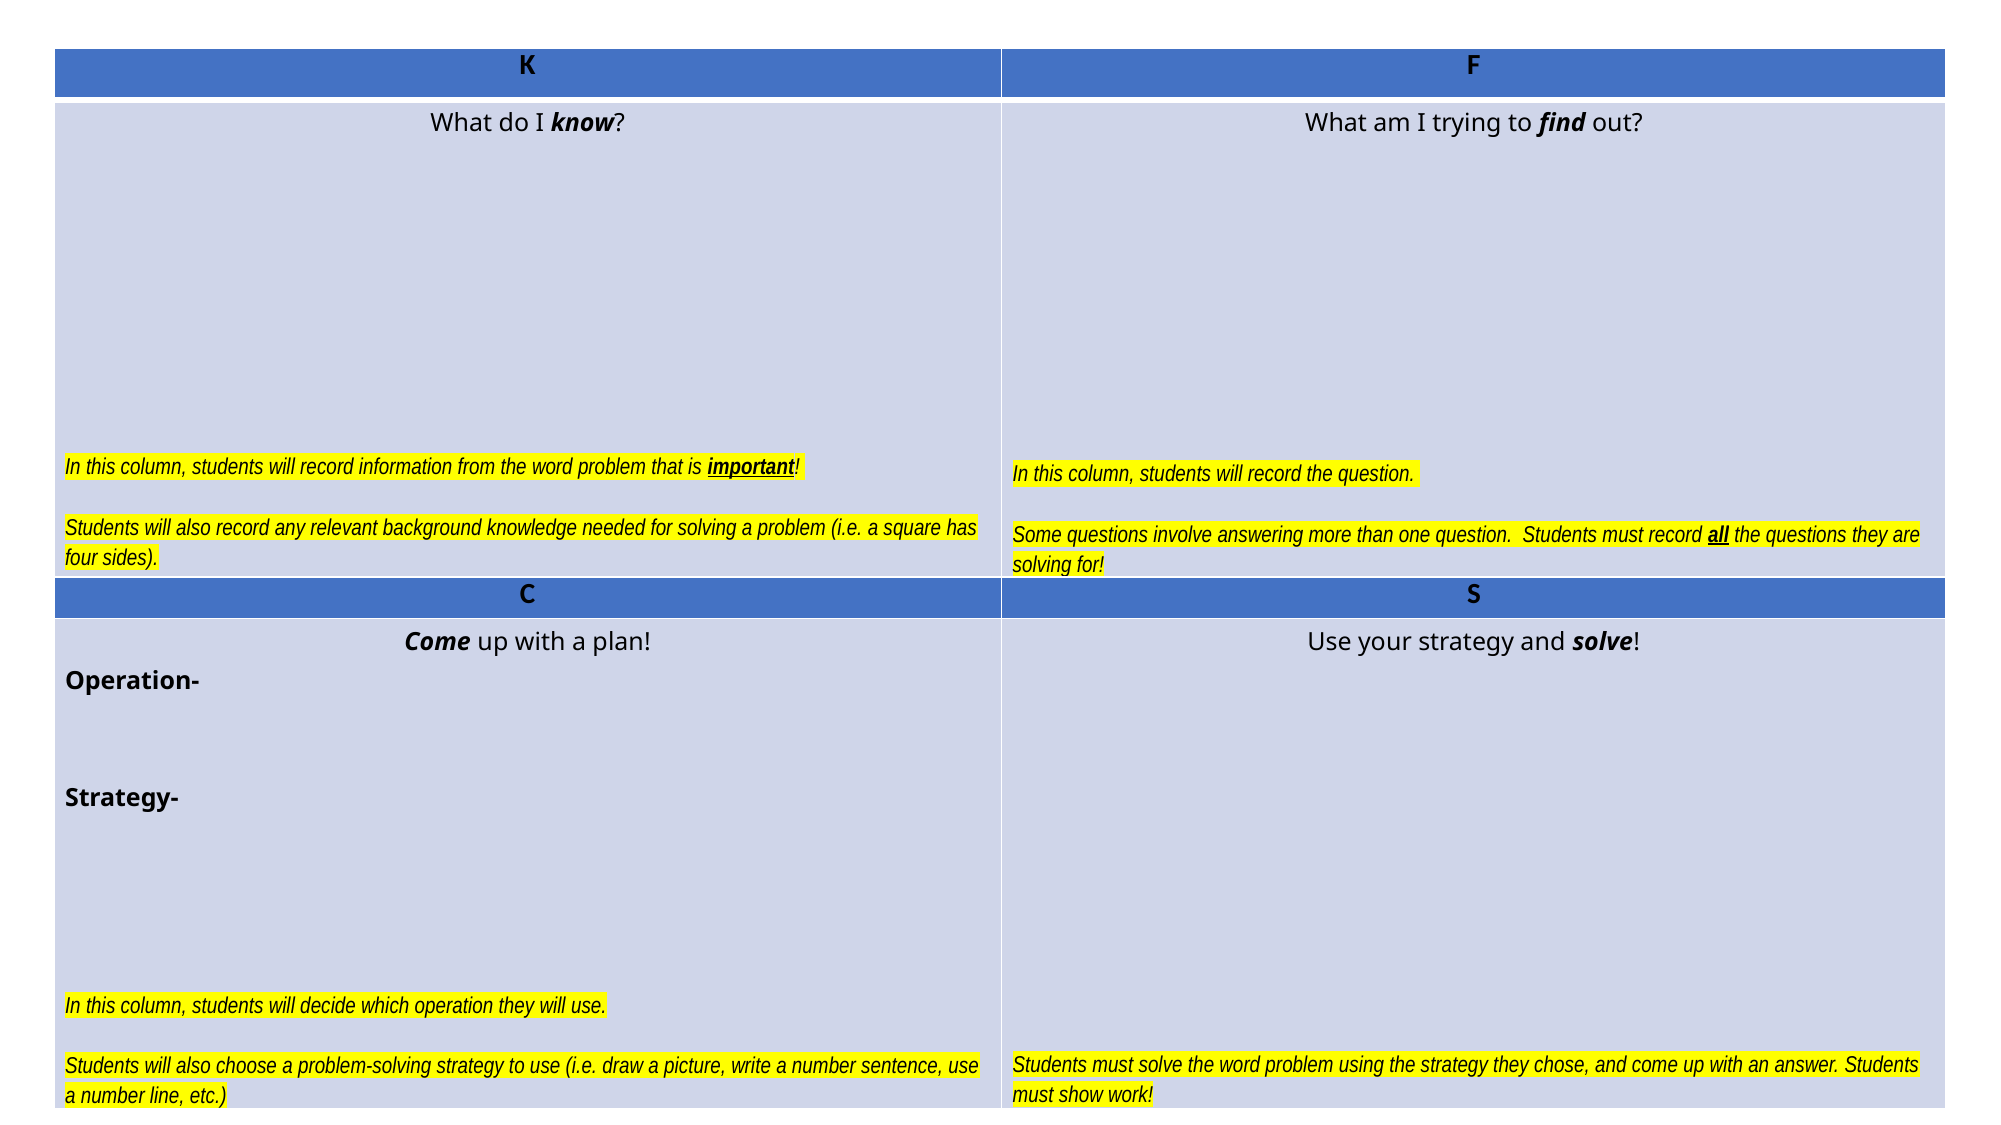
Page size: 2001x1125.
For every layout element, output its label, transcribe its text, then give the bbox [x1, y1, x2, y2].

table_header K [55, 49, 1001, 97]
table_header F [1002, 49, 1945, 97]
table_cell What do I know? In this column, students will record information from the word problem that is important! Students will also record any relevant background knowledge needed for solving a problem (i.e. a square has four sides). [55, 103, 1001, 576]
table_cell C [55, 578, 1001, 618]
table_cell What am I trying to find out? In this column, students will record the question. Some questions involve answering more than one question. Students must record all the questions they are solving for! [1002, 103, 1945, 576]
table_cell Use your strategy and solve! Students must solve the word problem using the strategy they chose, and come up with an answer. Students must show work! [1002, 619, 1945, 1108]
table_cell S [1002, 578, 1945, 618]
table_cell Come up with a plan! Operation- Strategy- In this column, students will decide which operation they will use. Students will also choose a problem-solving strategy to use (i.e. draw a picture, write a number sentence, use a number line, etc.) [55, 619, 1001, 1108]
